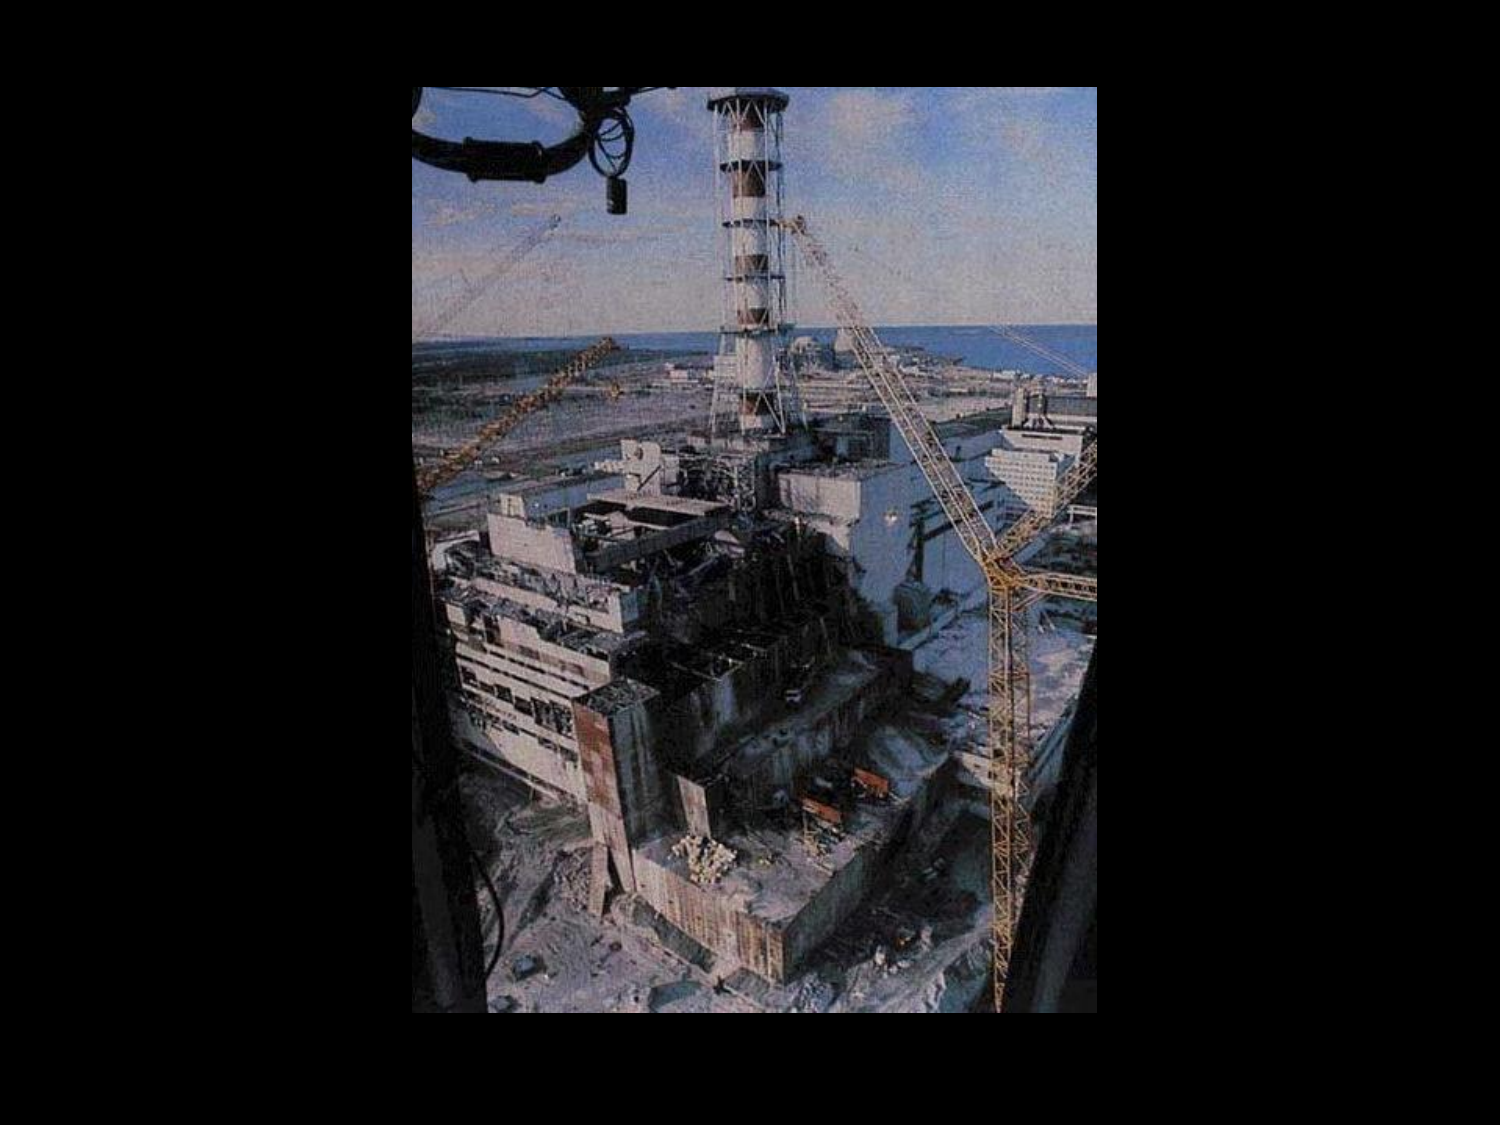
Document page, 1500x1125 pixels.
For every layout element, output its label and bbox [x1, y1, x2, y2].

picture [412, 87, 1098, 1013]
